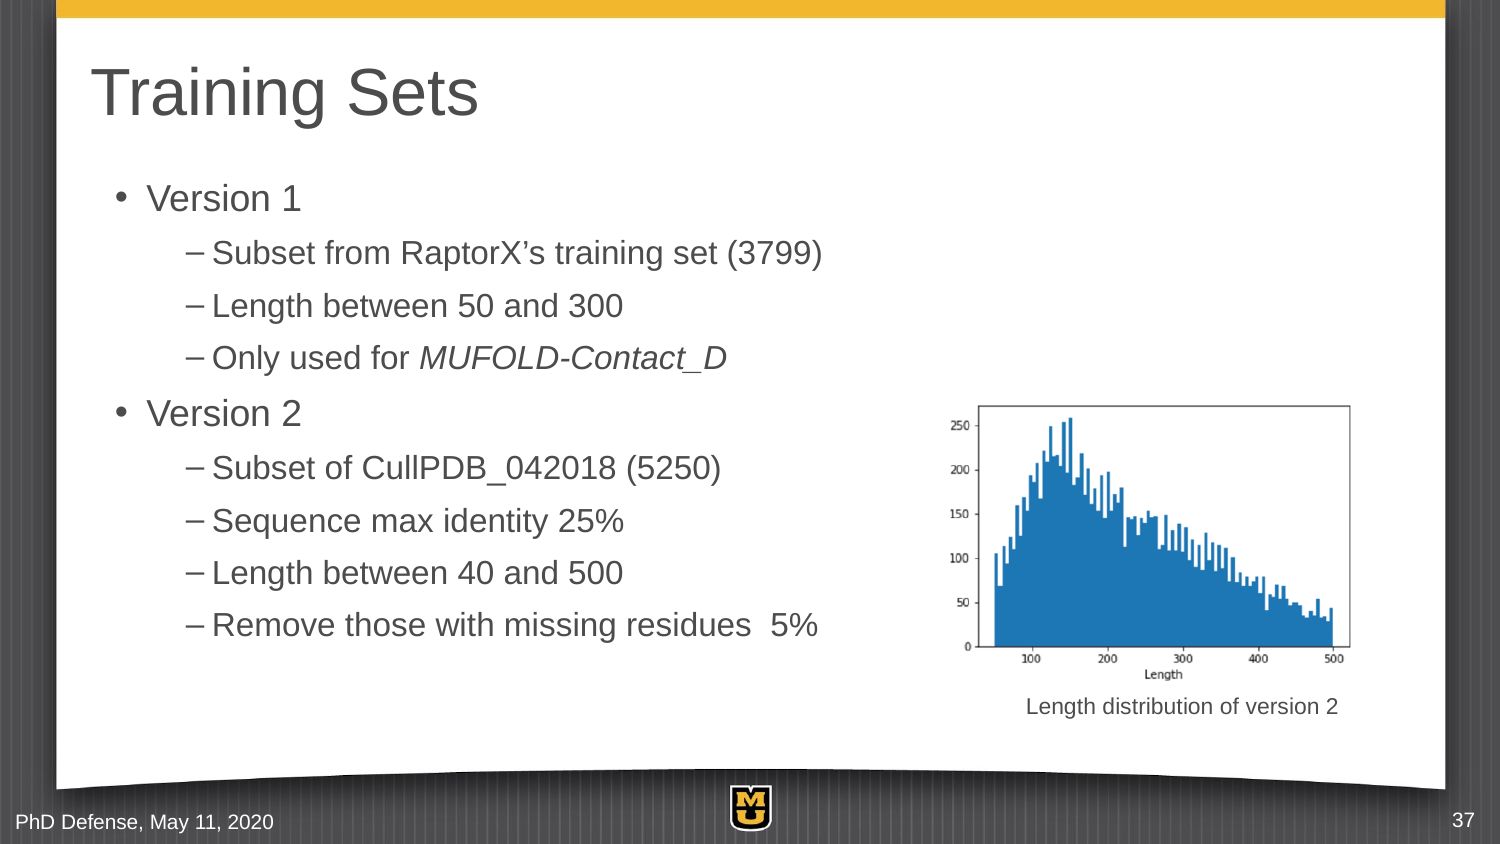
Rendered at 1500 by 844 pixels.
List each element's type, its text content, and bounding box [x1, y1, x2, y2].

picture [0, 0, 1500, 844]
slide_number 37 [1436, 798, 1500, 844]
text_box Length distribution of version 2 [1011, 693, 1355, 727]
title Training Sets [75, 33, 1425, 144]
text_box PhD Defense, May 11, 2020 [0, 798, 475, 844]
